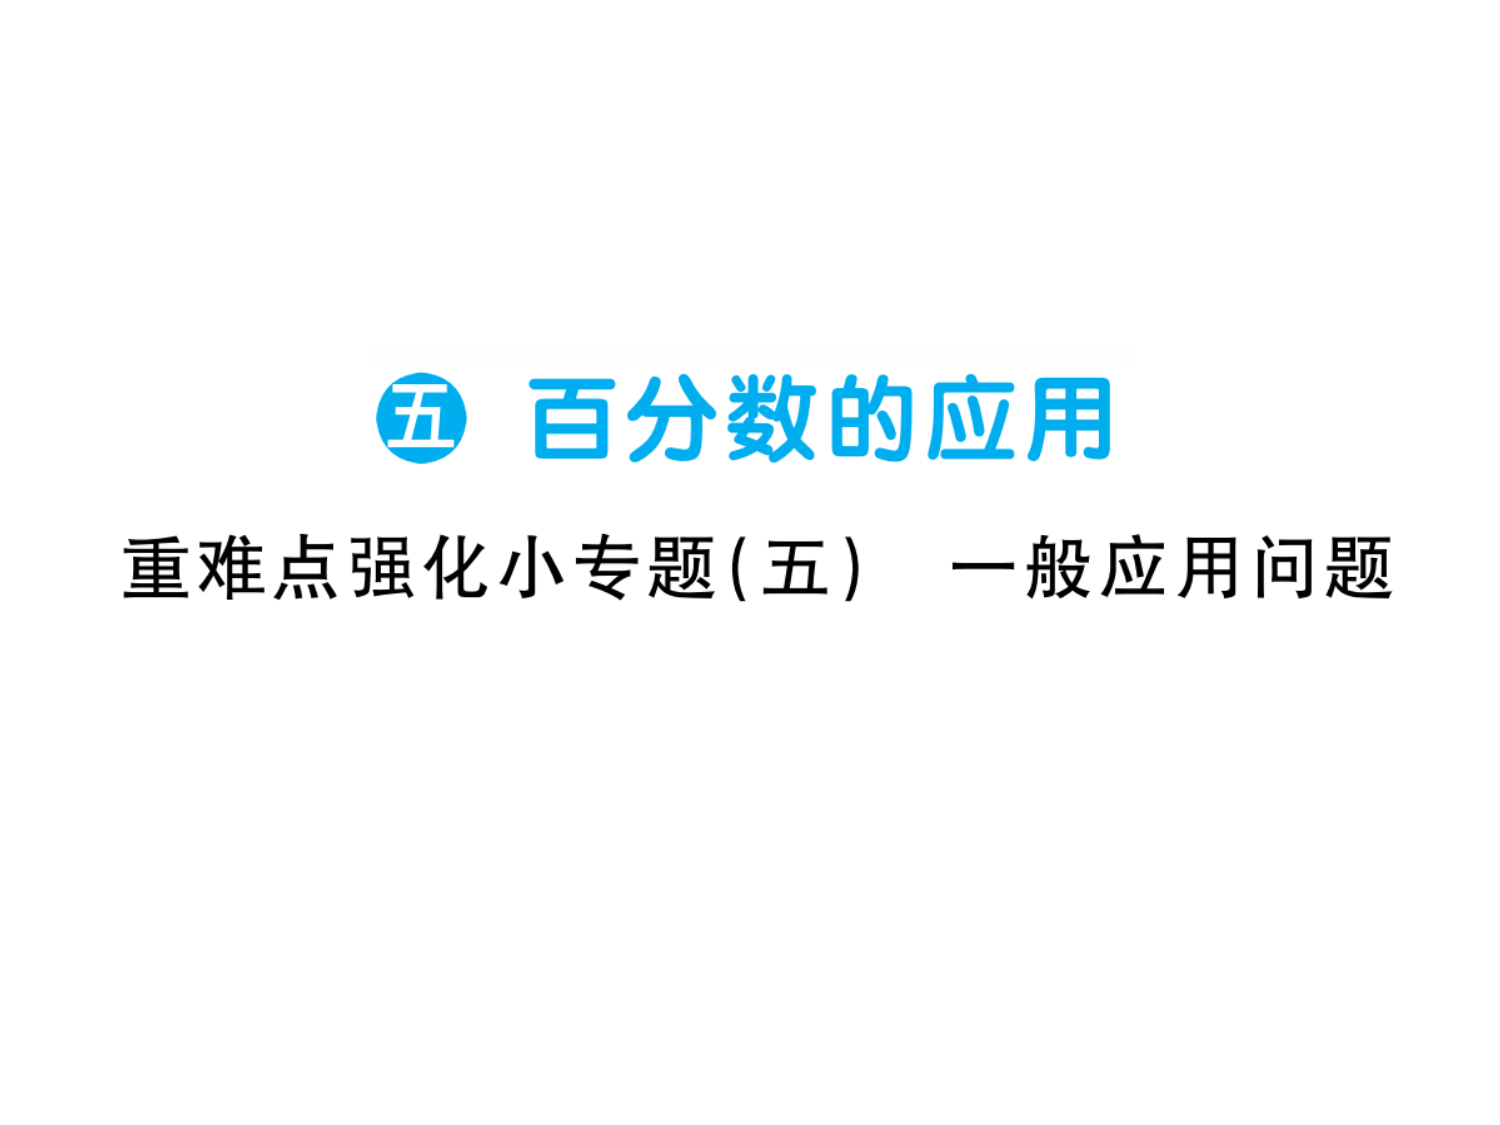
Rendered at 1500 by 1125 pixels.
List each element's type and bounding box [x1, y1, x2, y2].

picture [92, 510, 1408, 615]
picture [360, 349, 1134, 484]
